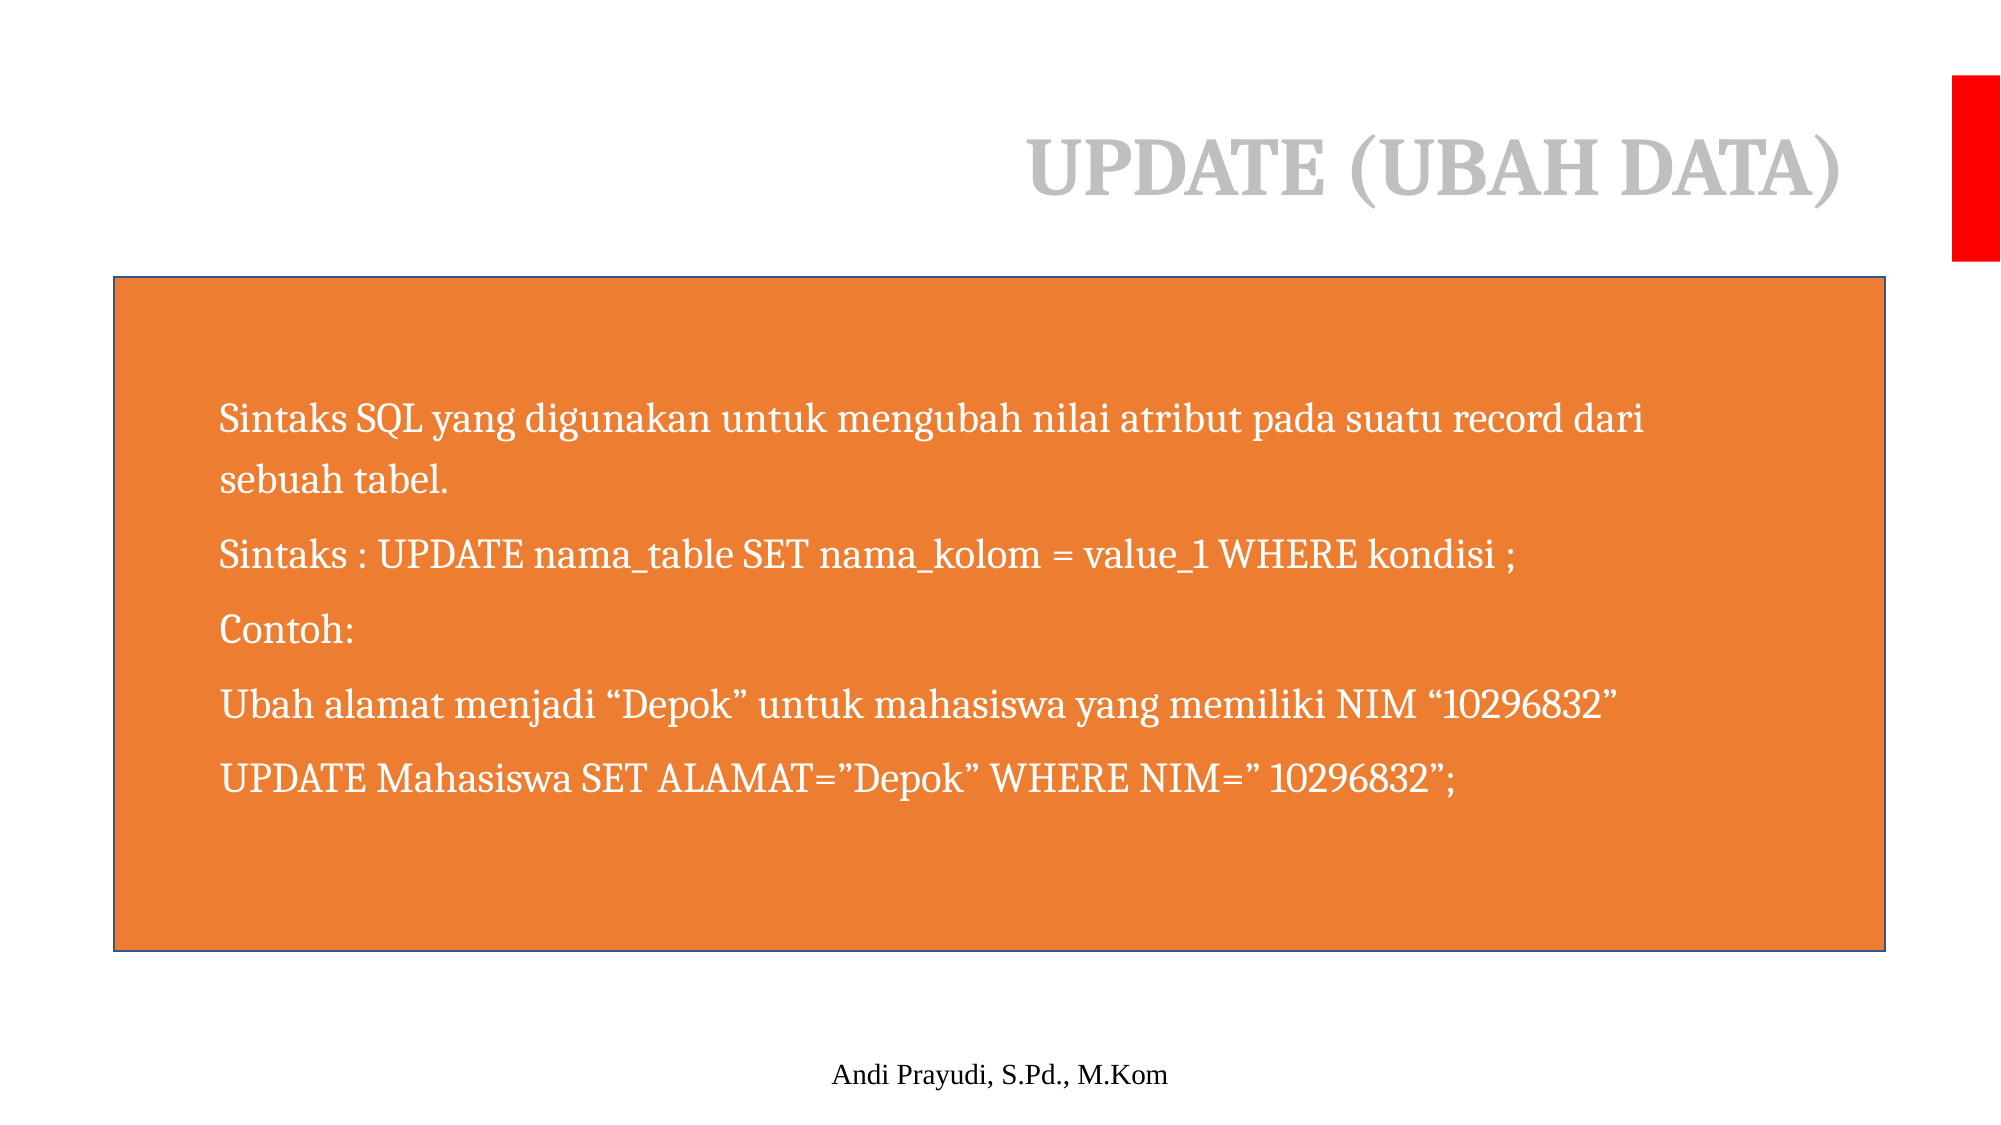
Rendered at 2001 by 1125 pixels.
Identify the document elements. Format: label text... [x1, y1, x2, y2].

footer Andi Prayudi, S.Pd., M.Kom [662, 1042, 1338, 1103]
title UPDATE (UBAH DATA) [137, 59, 1863, 278]
text_box [1951, 74, 2000, 263]
text_box [113, 276, 1886, 952]
list Sintaks SQL yang digunakan untuk mengubah nilai atribut pada suatu record dari sebuah tabel. Sintaks : UPDATE nama_table SET nama_kolom = value_1 WHERE kondisi ; Contoh: Ubah alamat menjadi “Depok” untuk mahasiswa yang memiliki NIM “10296832” UPDATE Mahasiswa SET ALAMAT=”Depok” WHERE NIM=” 10296832”; [205, 372, 1784, 813]
